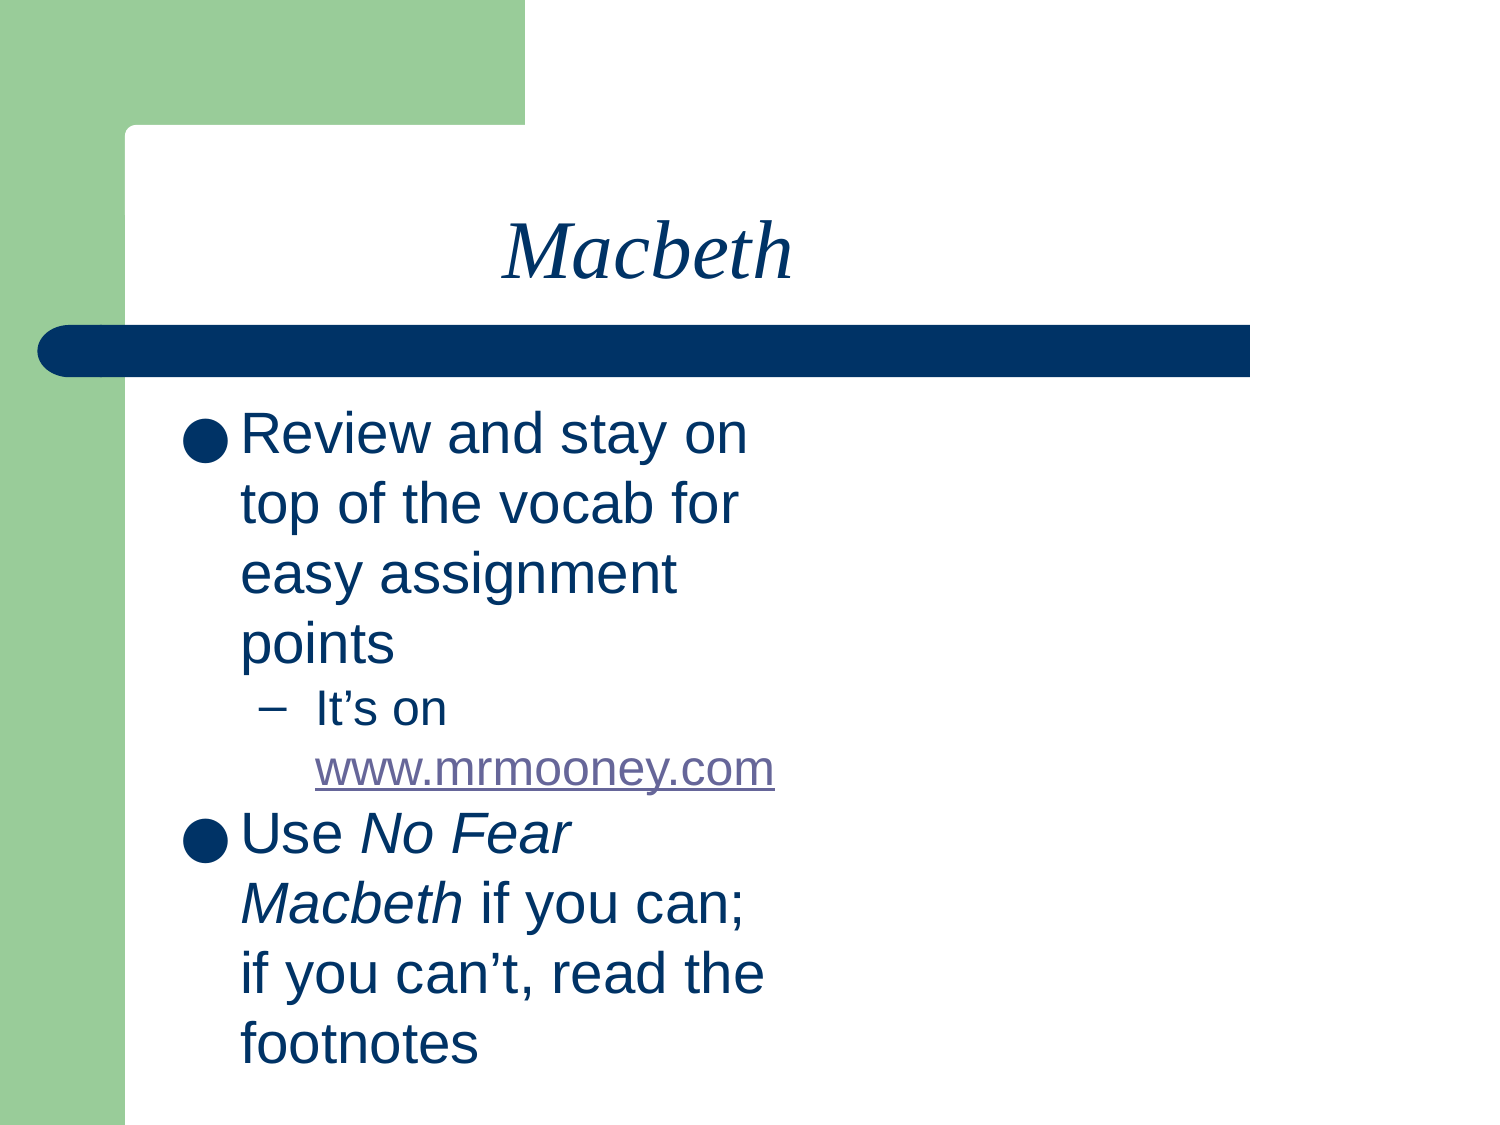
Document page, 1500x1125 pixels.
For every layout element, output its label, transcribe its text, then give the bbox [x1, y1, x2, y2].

list Review and stay on top of the vocab for easy assignment points It’s on www.mrmooney.com Use No Fear Macbeth if you can; if you can’t, read the footnotes [150, 387, 794, 1000]
